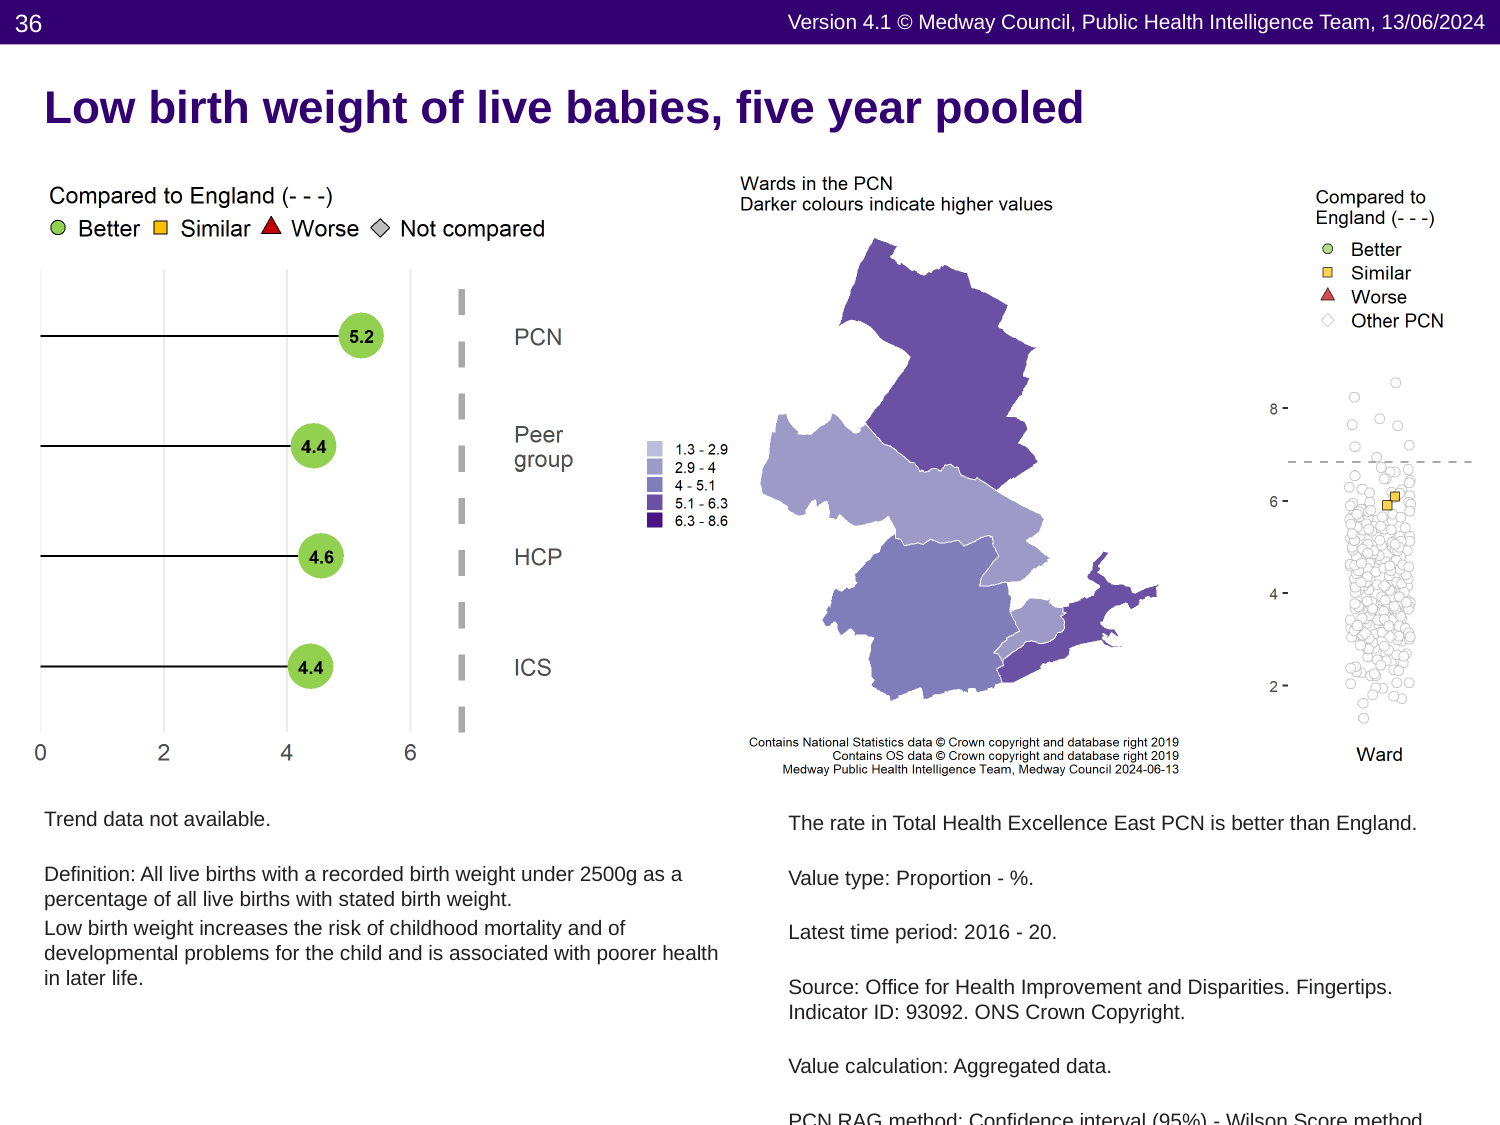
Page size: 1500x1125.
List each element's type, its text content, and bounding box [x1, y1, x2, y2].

list Version 4.1 © Medway Council, Public Health Intelligence Team, 13/06/2024 [419, 0, 1500, 43]
list 36 [0, 0, 95, 95]
title Low birth weight of live babies, five year pooled [29, 70, 1471, 138]
list The rate in Total Health Excellence East PCN is better than England. Value type: Proportion - %. Latest time period: 2016 - 20. Source: Office for Health Improvement and Disparities. Fingertips. Indicator ID: 93092. ONS Crown Copyright. Value calculation: Aggregated data. PCN RAG method: Confidence interval (95%) - Wilson Score method. Small area type: Ward. [773, 802, 1483, 1106]
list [1233, 164, 1483, 776]
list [605, 164, 1221, 776]
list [29, 164, 585, 776]
list Trend data not available. Definition: All live births with a recorded birth weight under 2500g as a percentage of all live births with stated birth weight. Low birth weight increases the risk of childhood mortality and of developmental problems for the child and is associated with poorer health in later life. [29, 798, 750, 1106]
